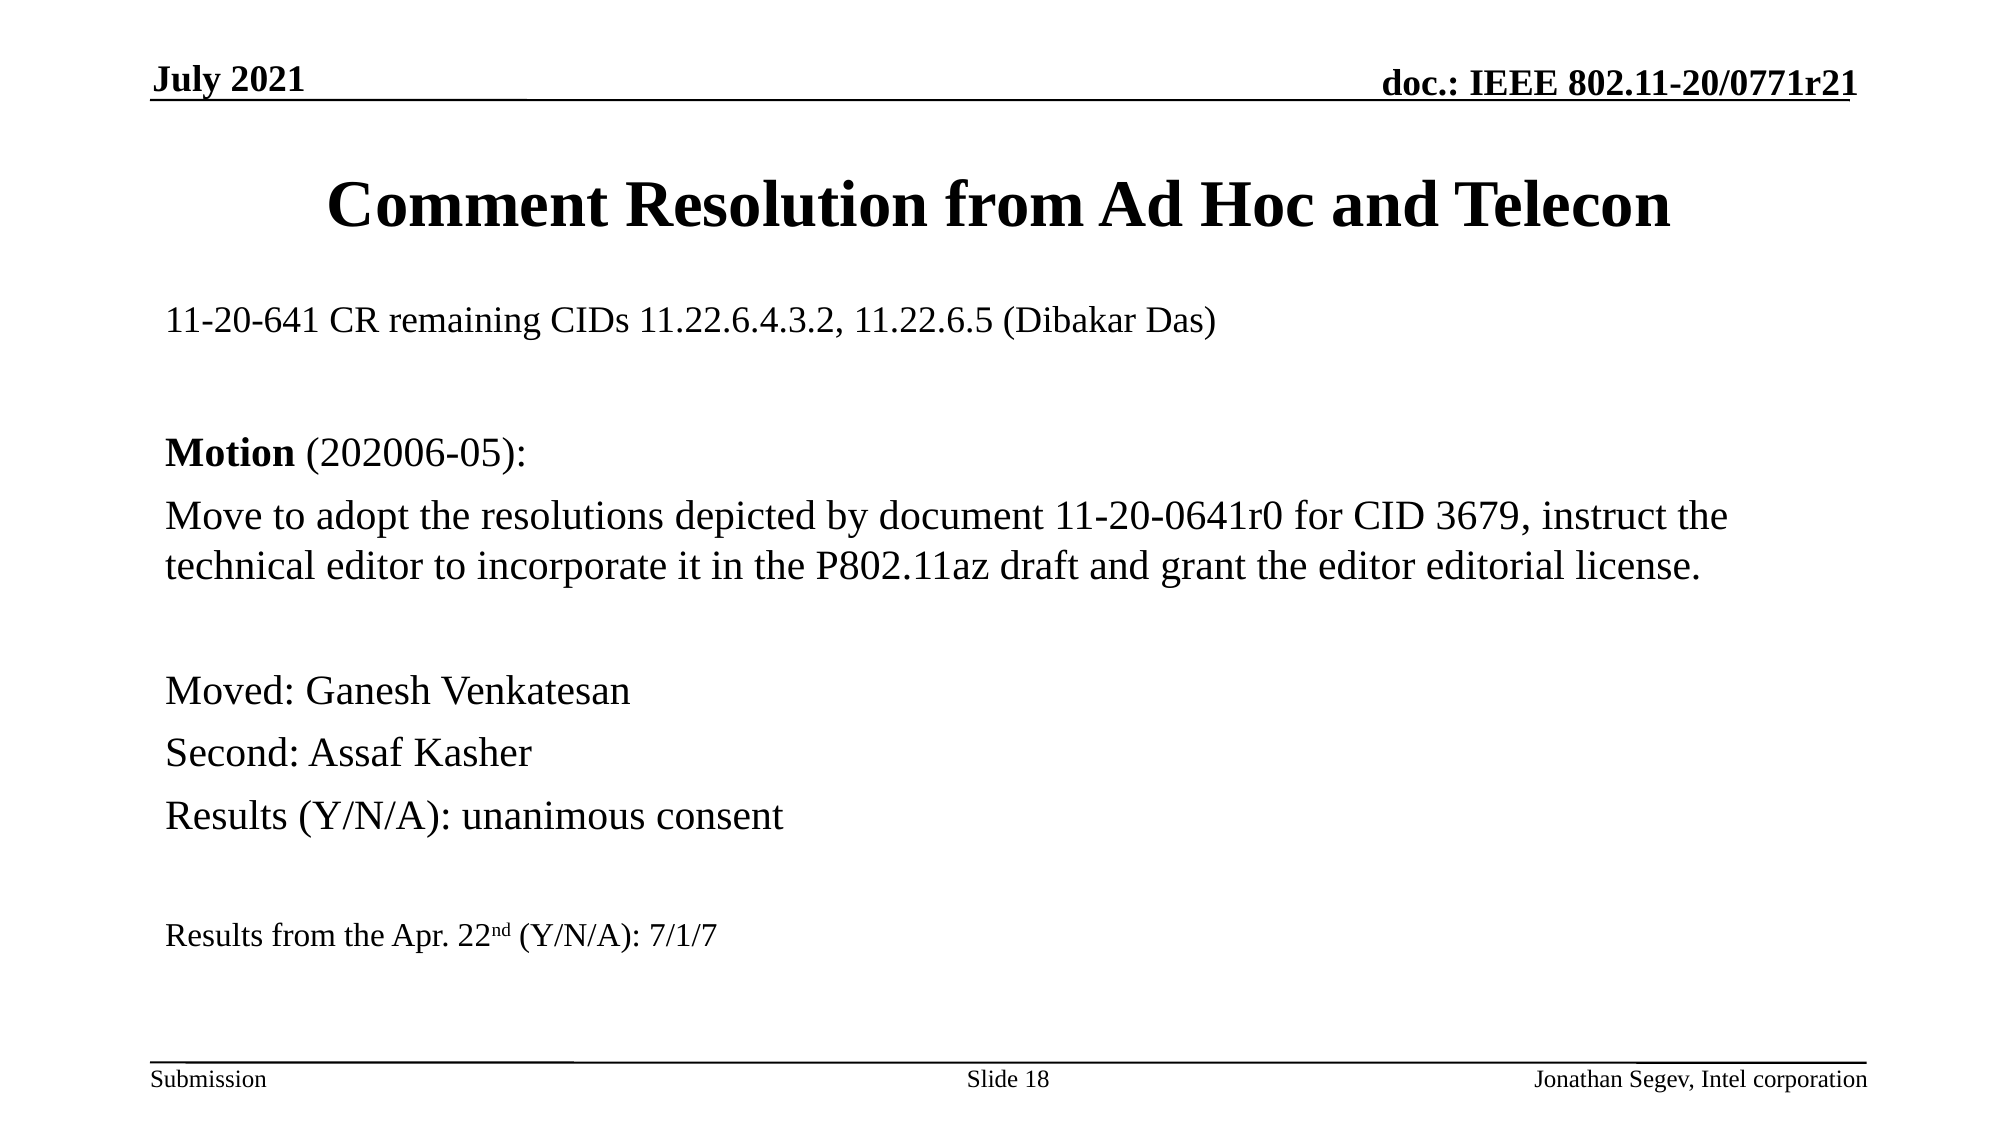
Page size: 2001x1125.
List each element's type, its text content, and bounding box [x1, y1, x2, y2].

footer Jonathan Segev, Intel corporation [1171, 1061, 1869, 1093]
title Comment Resolution from Ad Hoc and Telecon [149, 112, 1850, 286]
list 11-20-641 CR remaining CIDs 11.22.6.4.3.2, 11.22.6.5 (Dibakar Das) Motion (202006-05): Move to adopt the resolutions depicted by document 11-20-0641r0 for CID 3679, instruct the technical editor to incorporate it in the P802.11az draft and grant the editor editorial license. Moved: Ganesh Venkatesan Second: Assaf Kasher Results (Y/N/A): unanimous consent Results from the Apr. 22nd (Y/N/A): 7/1/7 [149, 286, 1850, 1000]
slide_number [152, 54, 563, 100]
slide_number Slide 18 [950, 1061, 1067, 1123]
